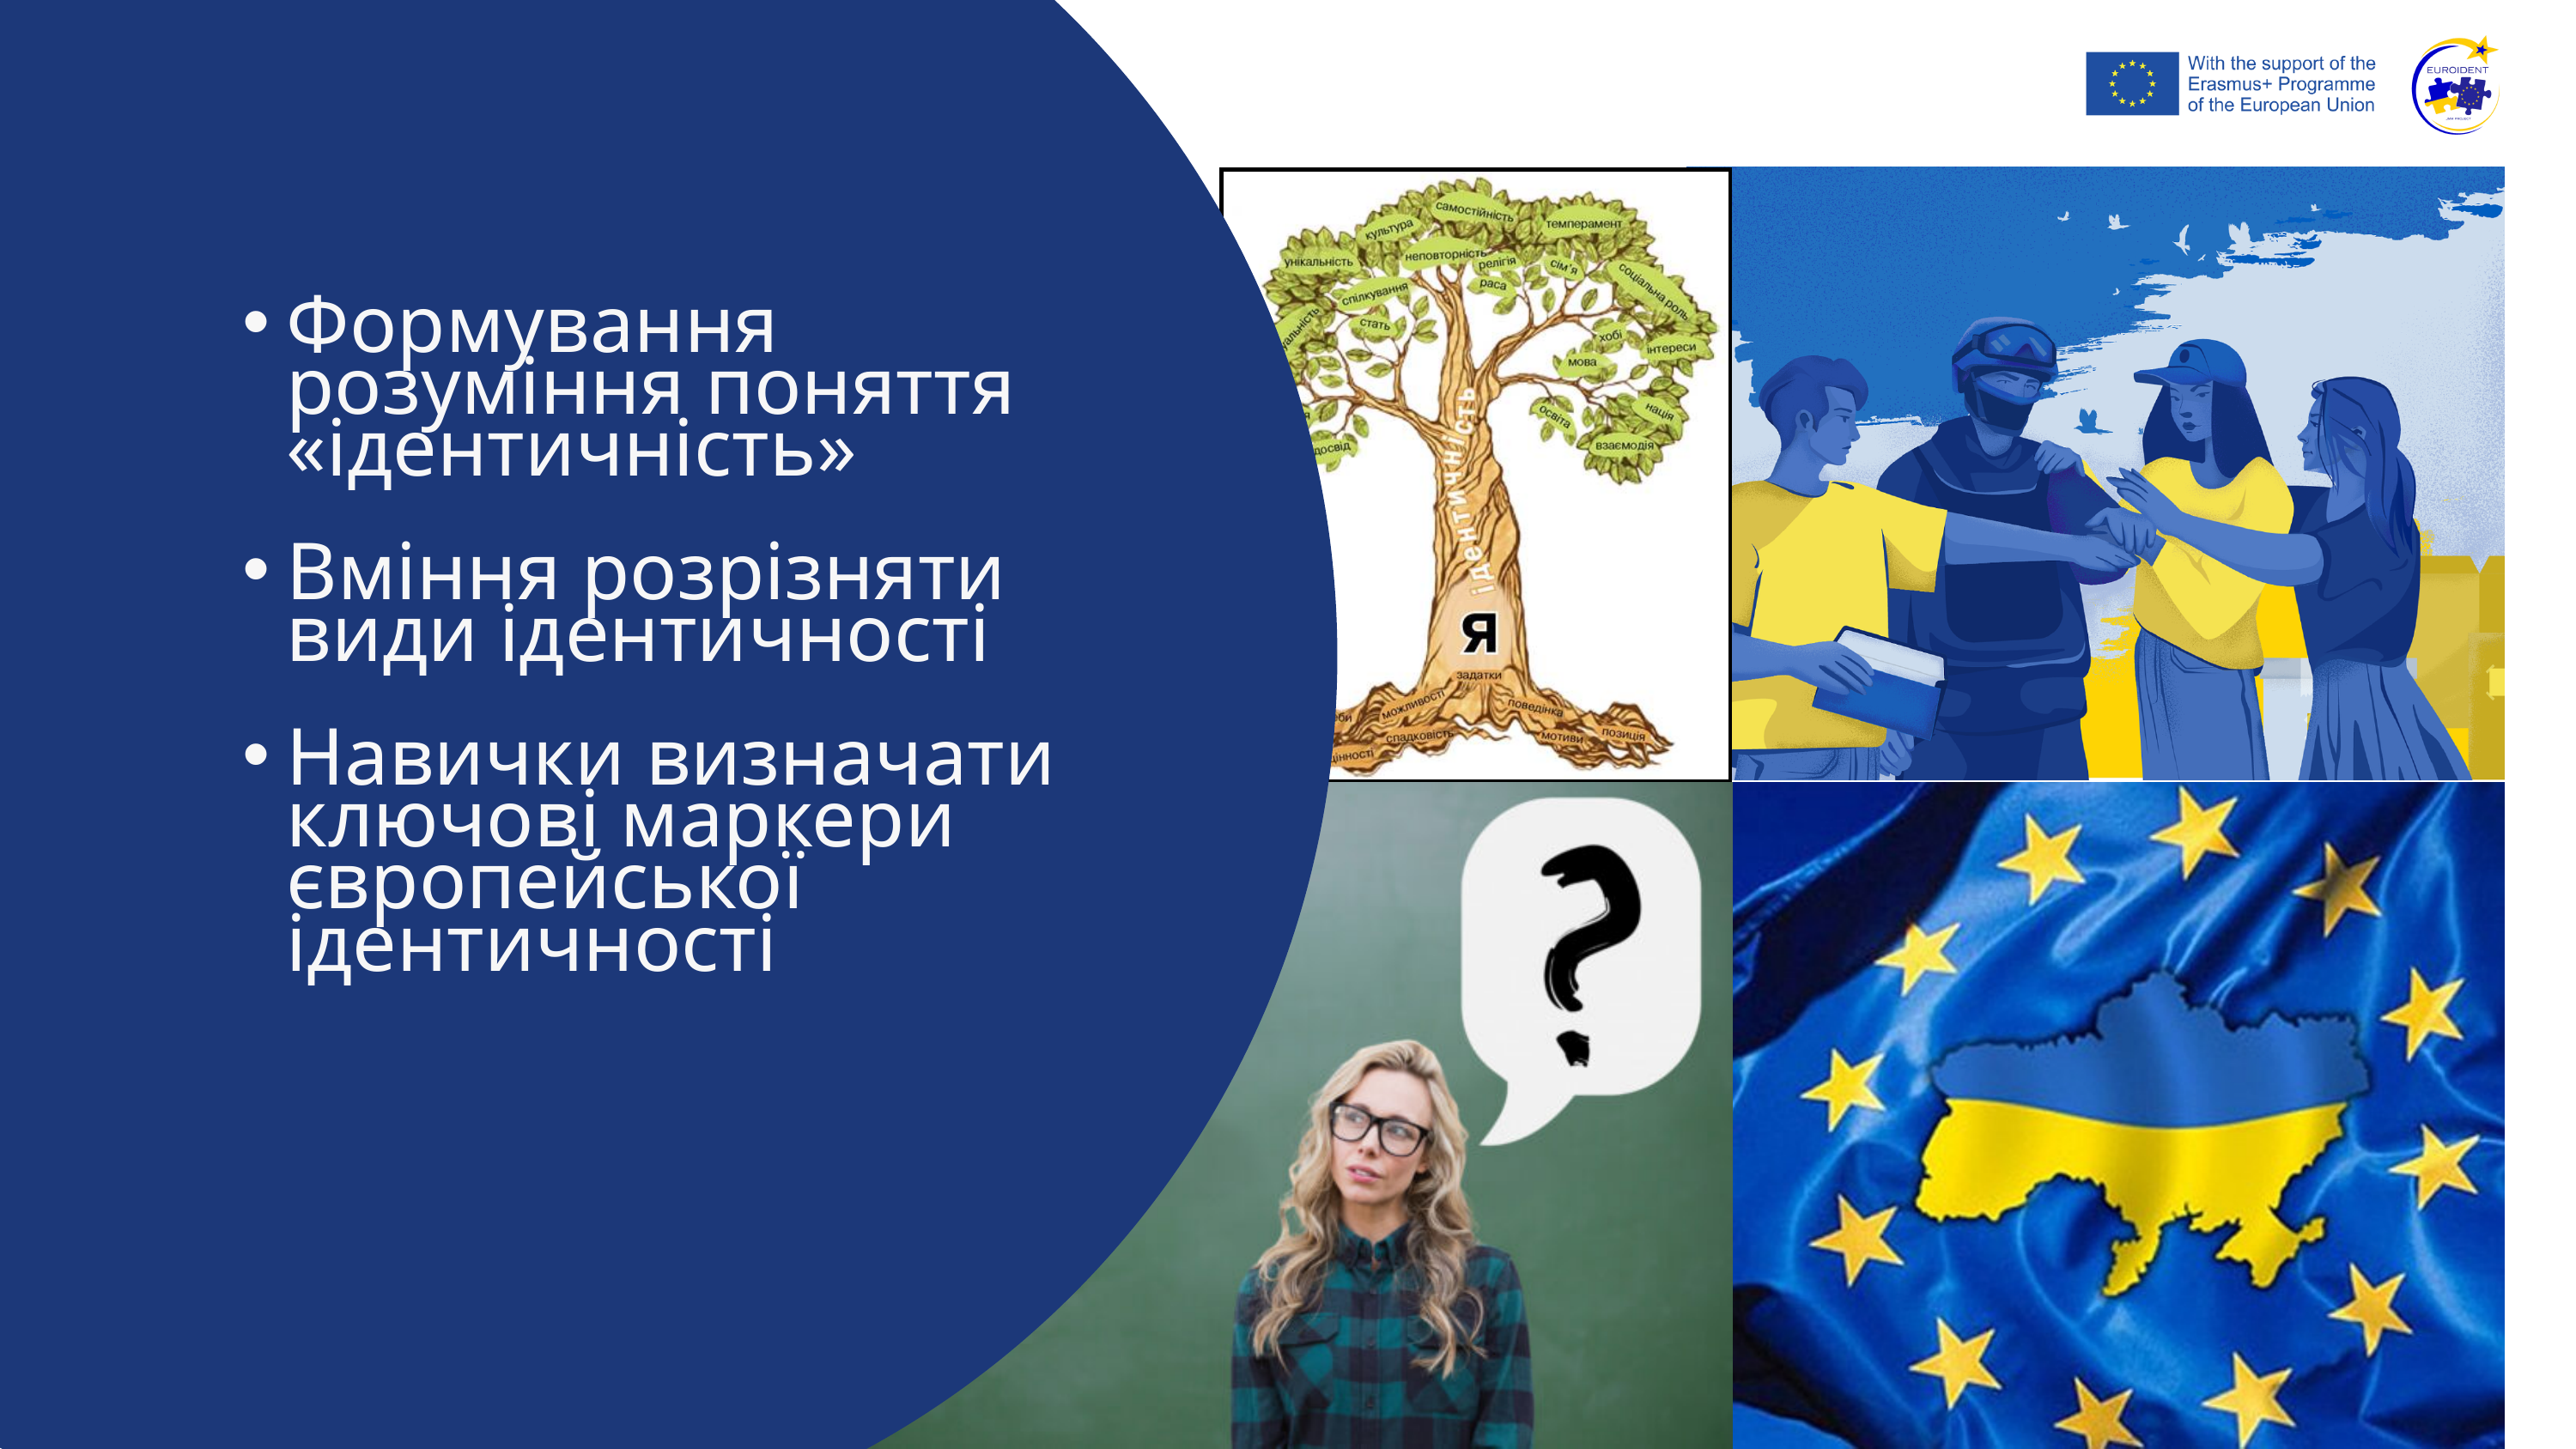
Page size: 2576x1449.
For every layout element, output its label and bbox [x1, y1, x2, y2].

picture [1338, 166, 2506, 780]
text_box [2084, 32, 2532, 159]
text_box [0, 0, 1338, 1449]
picture [1338, 782, 2506, 1449]
